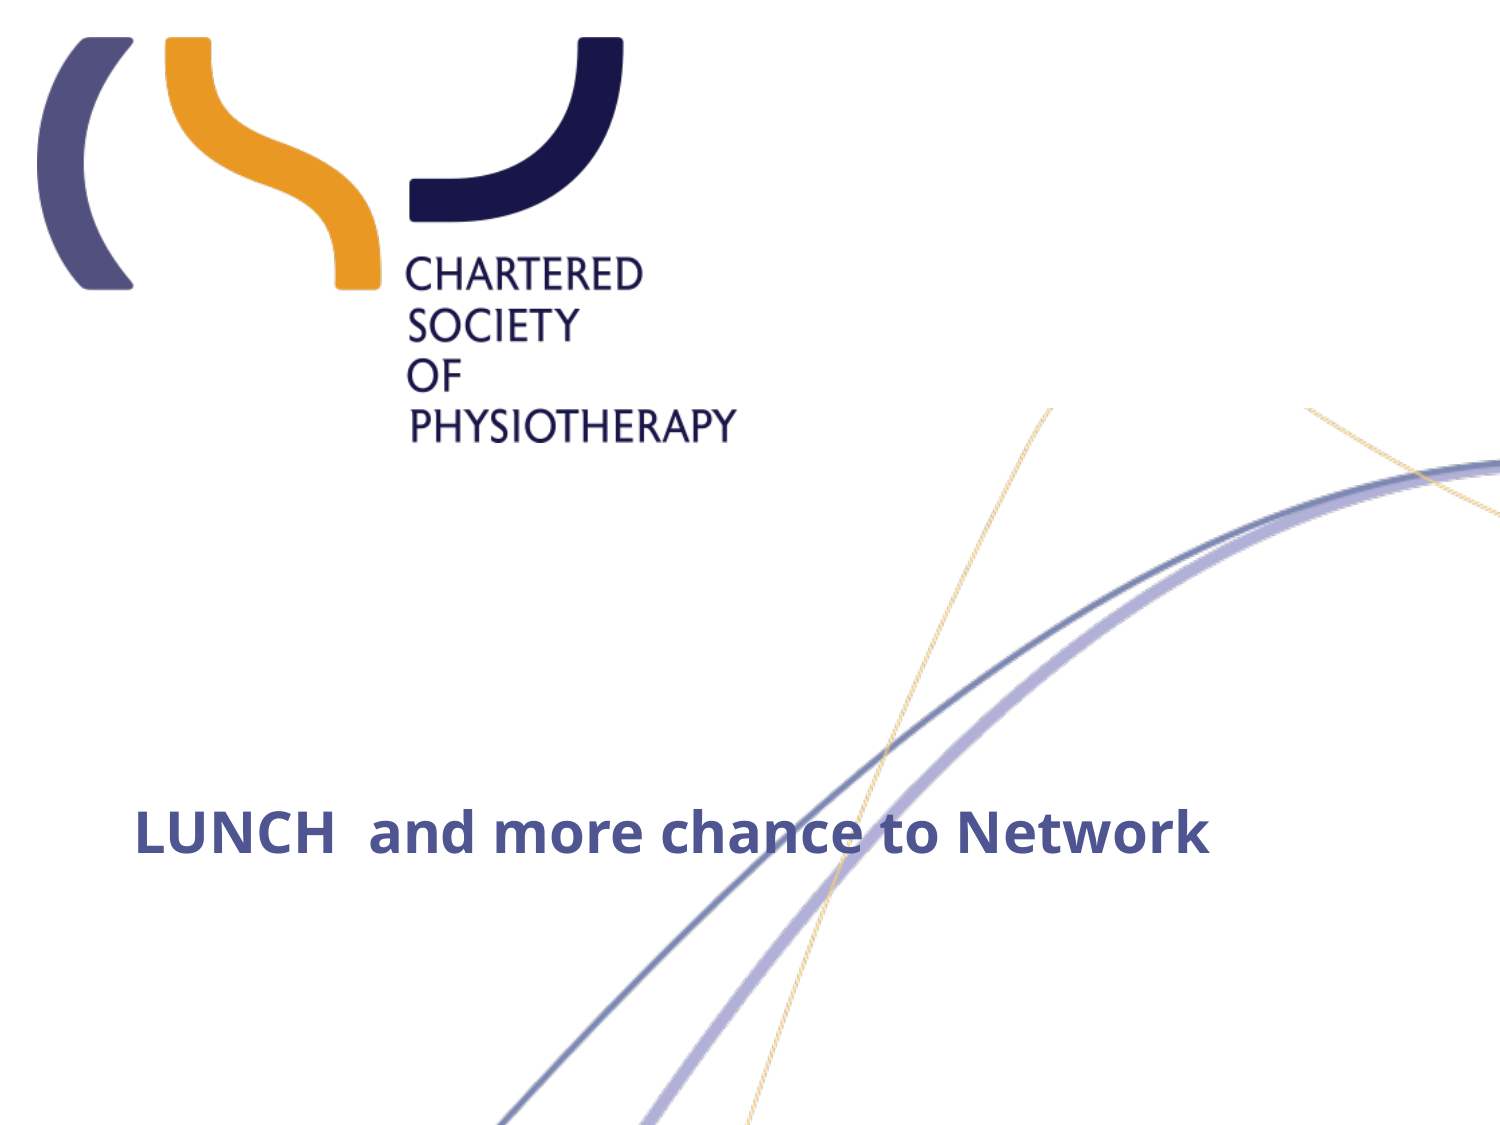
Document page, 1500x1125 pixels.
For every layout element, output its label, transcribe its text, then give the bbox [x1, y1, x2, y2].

picture [0, 37, 1500, 1125]
title LUNCH and more chance to Network [118, 656, 1394, 947]
